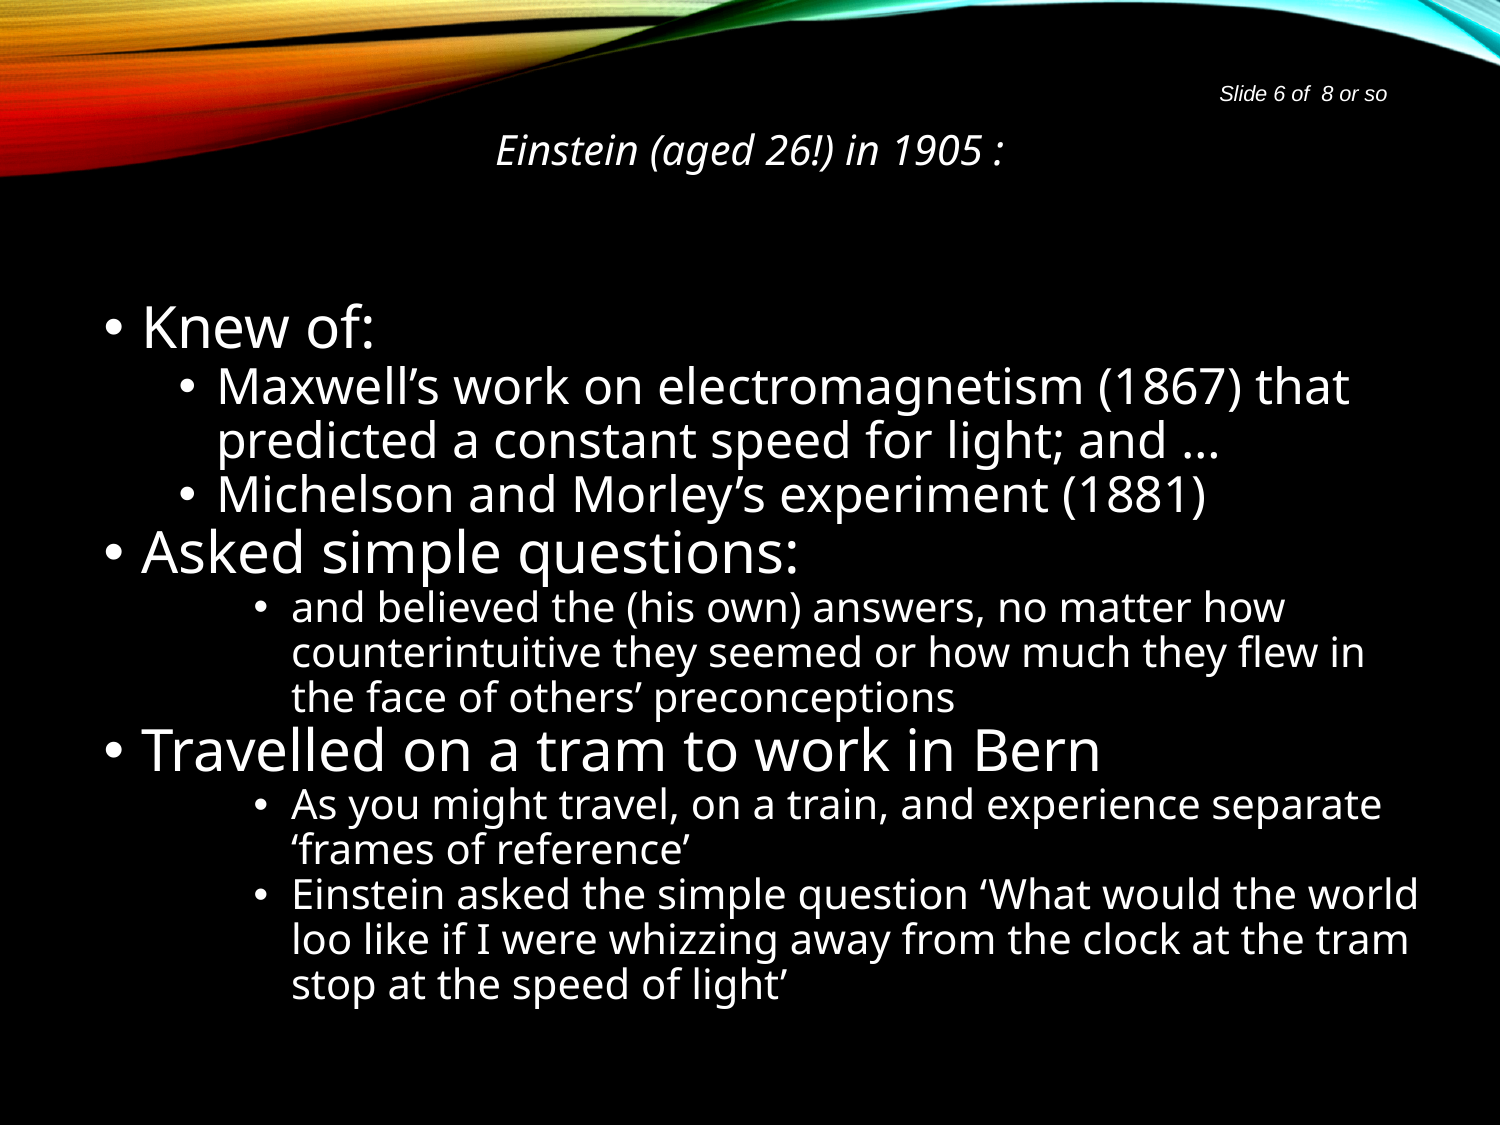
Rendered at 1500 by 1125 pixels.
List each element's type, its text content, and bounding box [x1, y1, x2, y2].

picture [0, 0, 1500, 178]
list Knew of: Maxwell’s work on electromagnetism (1867) that predicted a constant speed for light; and … Michelson and Morley’s experiment (1881) Asked simple questions: and believed the (his own) answers, no matter how counterintuitive they seemed or how much they flew in the face of others’ preconceptions Travelled on a tram to work in Bern As you might travel, on a train, and experience separate ‘frames of reference’ Einstein asked the simple question ‘What would the world loo like if I were whizzing away from the clock at the tram stop at the speed of light’ [88, 290, 1441, 1027]
slide_number Slide 6 of 8 or so [1078, 62, 1403, 123]
title Einstein (aged 26!) in 1905 : [29, 122, 1471, 232]
